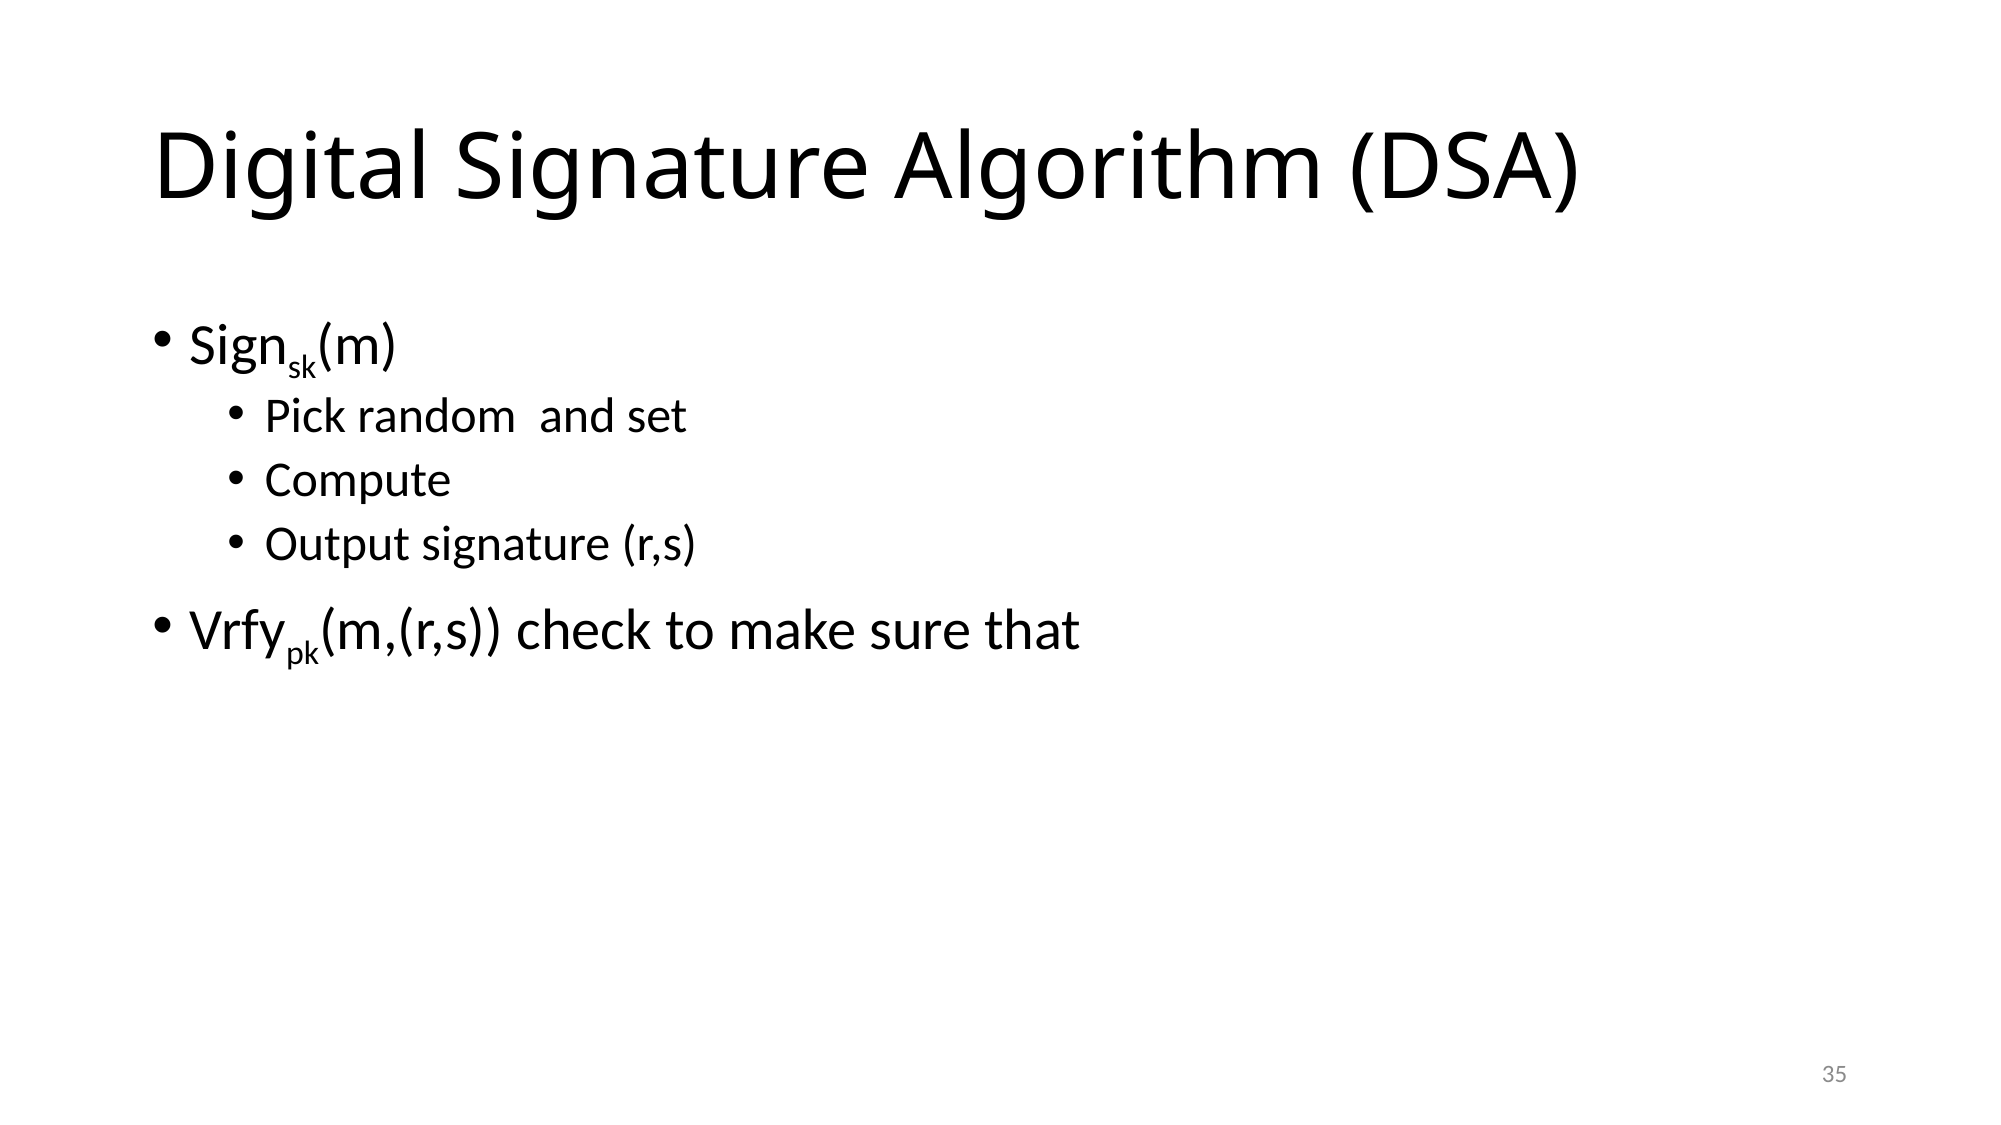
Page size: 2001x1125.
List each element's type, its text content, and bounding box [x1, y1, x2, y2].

title Digital Signature Algorithm (DSA) [137, 59, 1863, 278]
slide_number 35 [1412, 1042, 1863, 1103]
